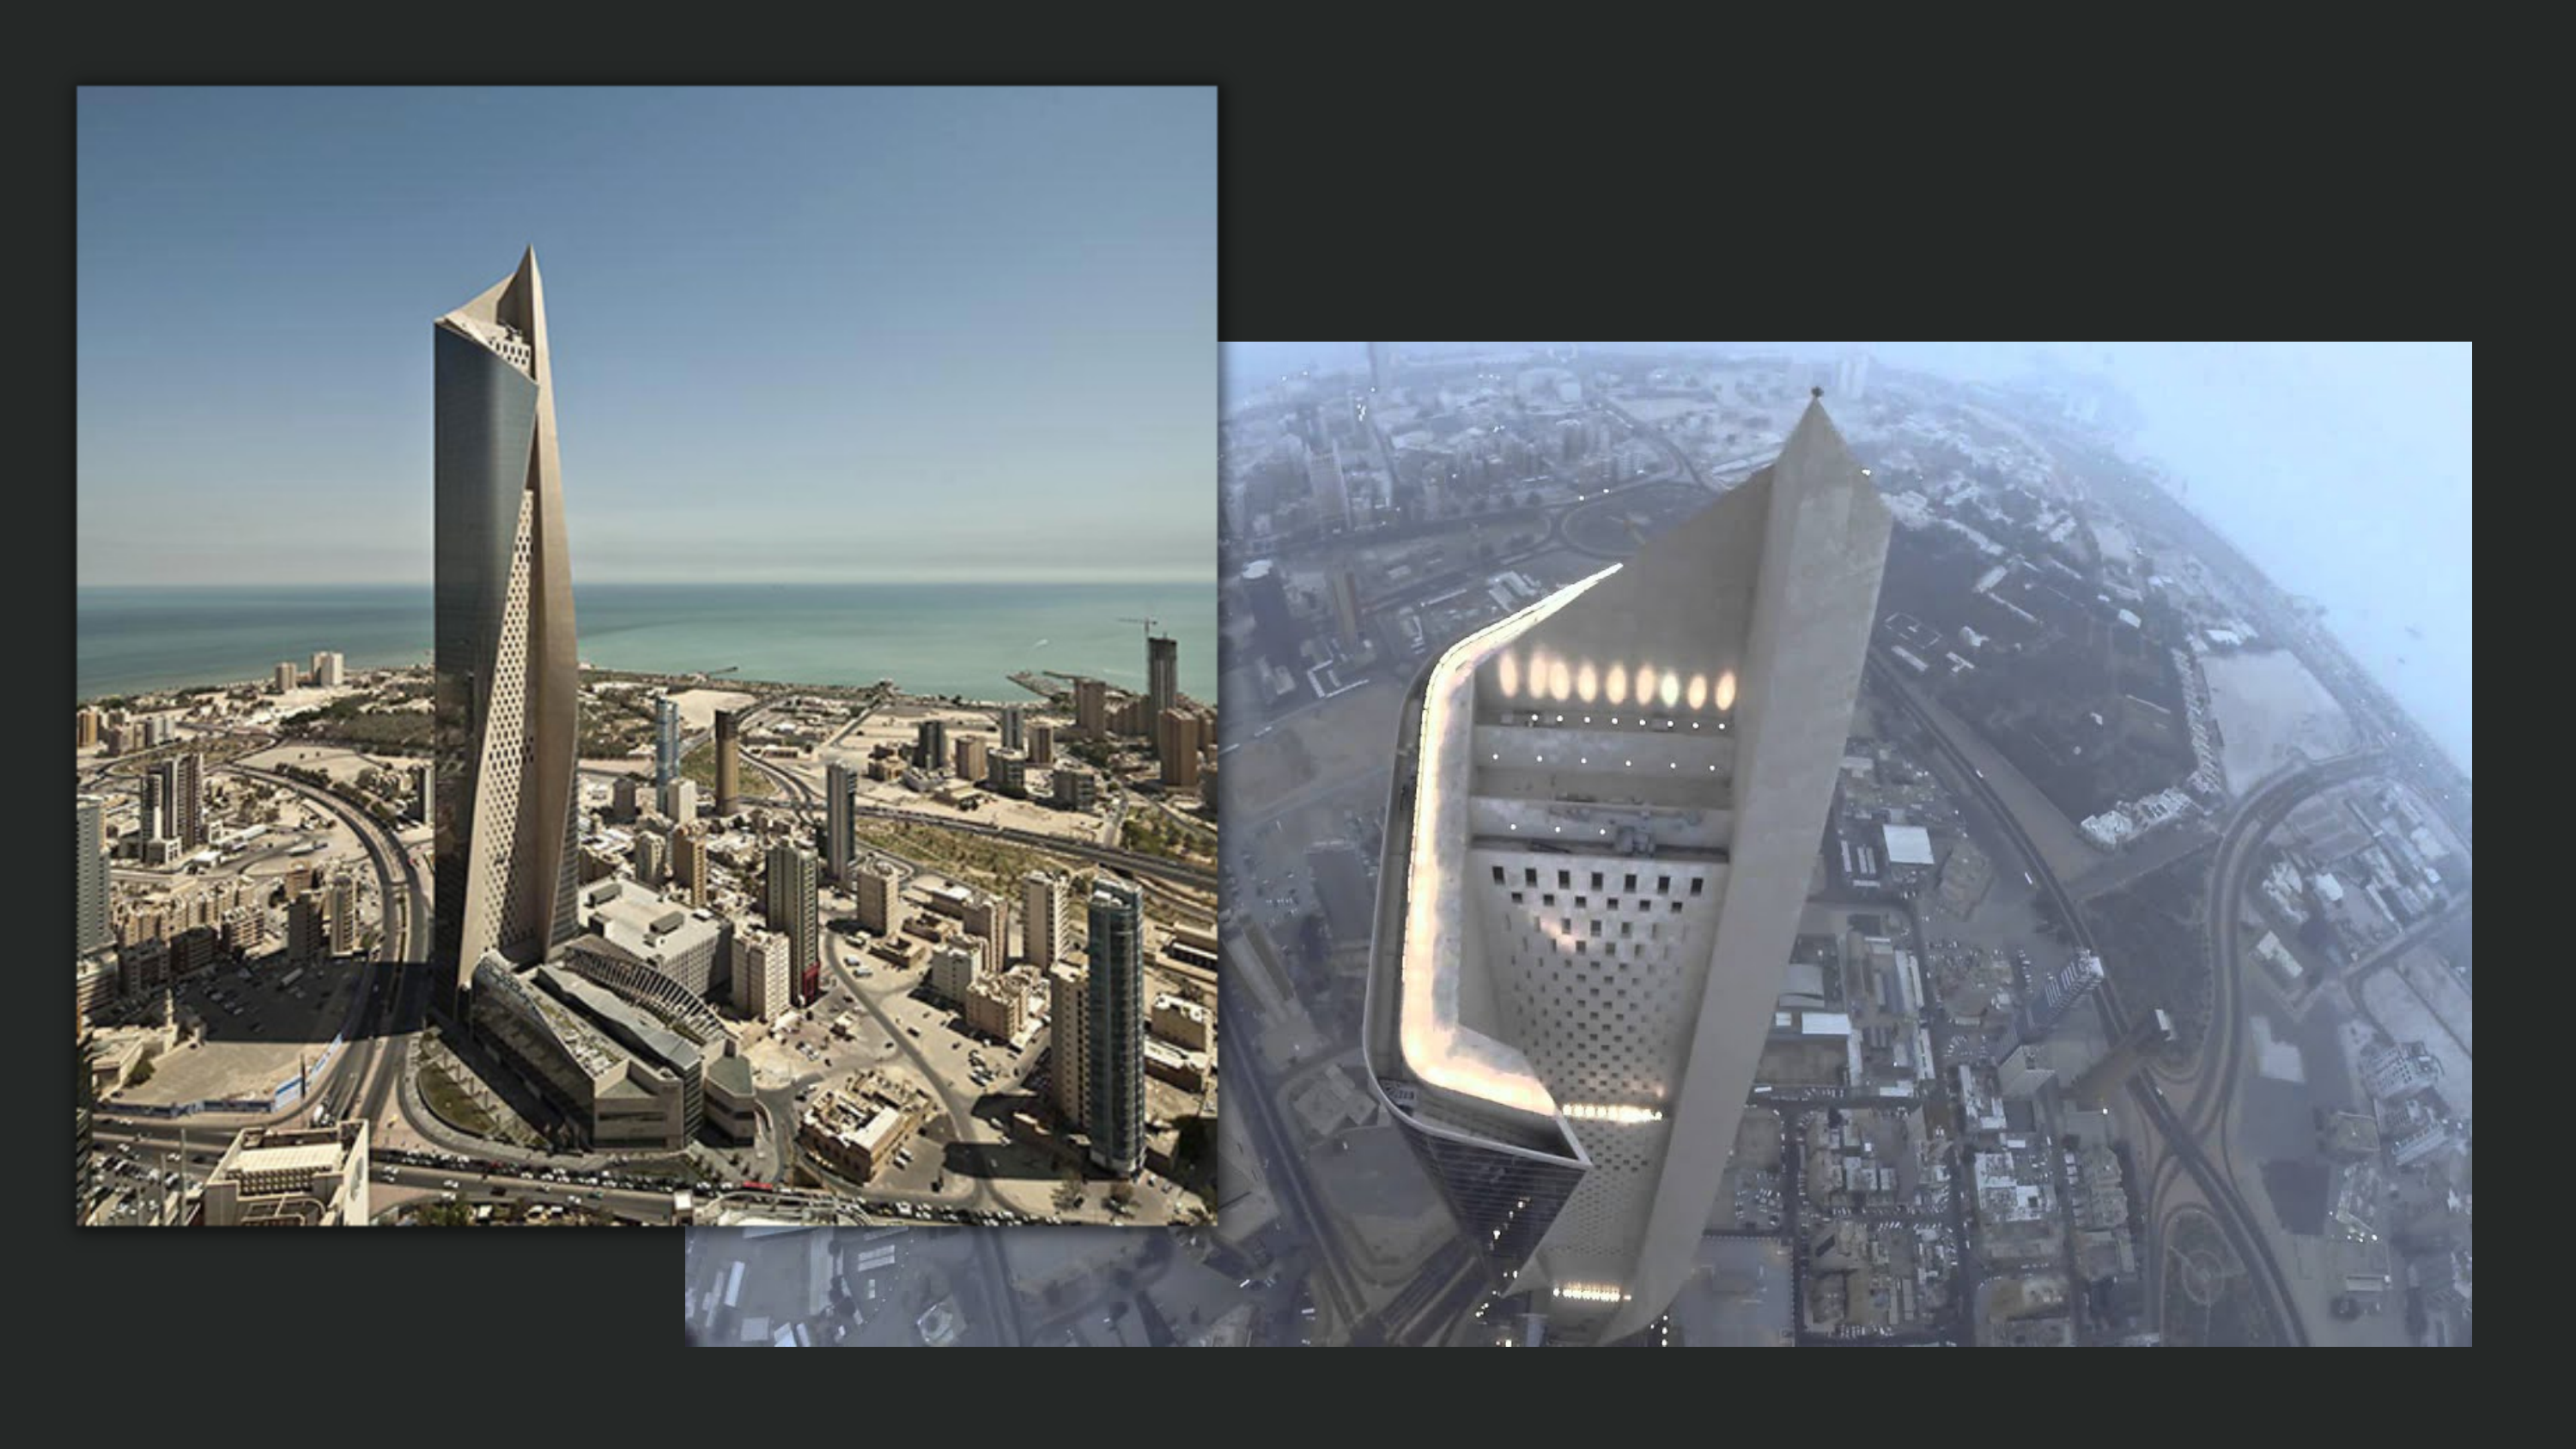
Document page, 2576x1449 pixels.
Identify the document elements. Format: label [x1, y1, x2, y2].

picture [54, 61, 2472, 1347]
